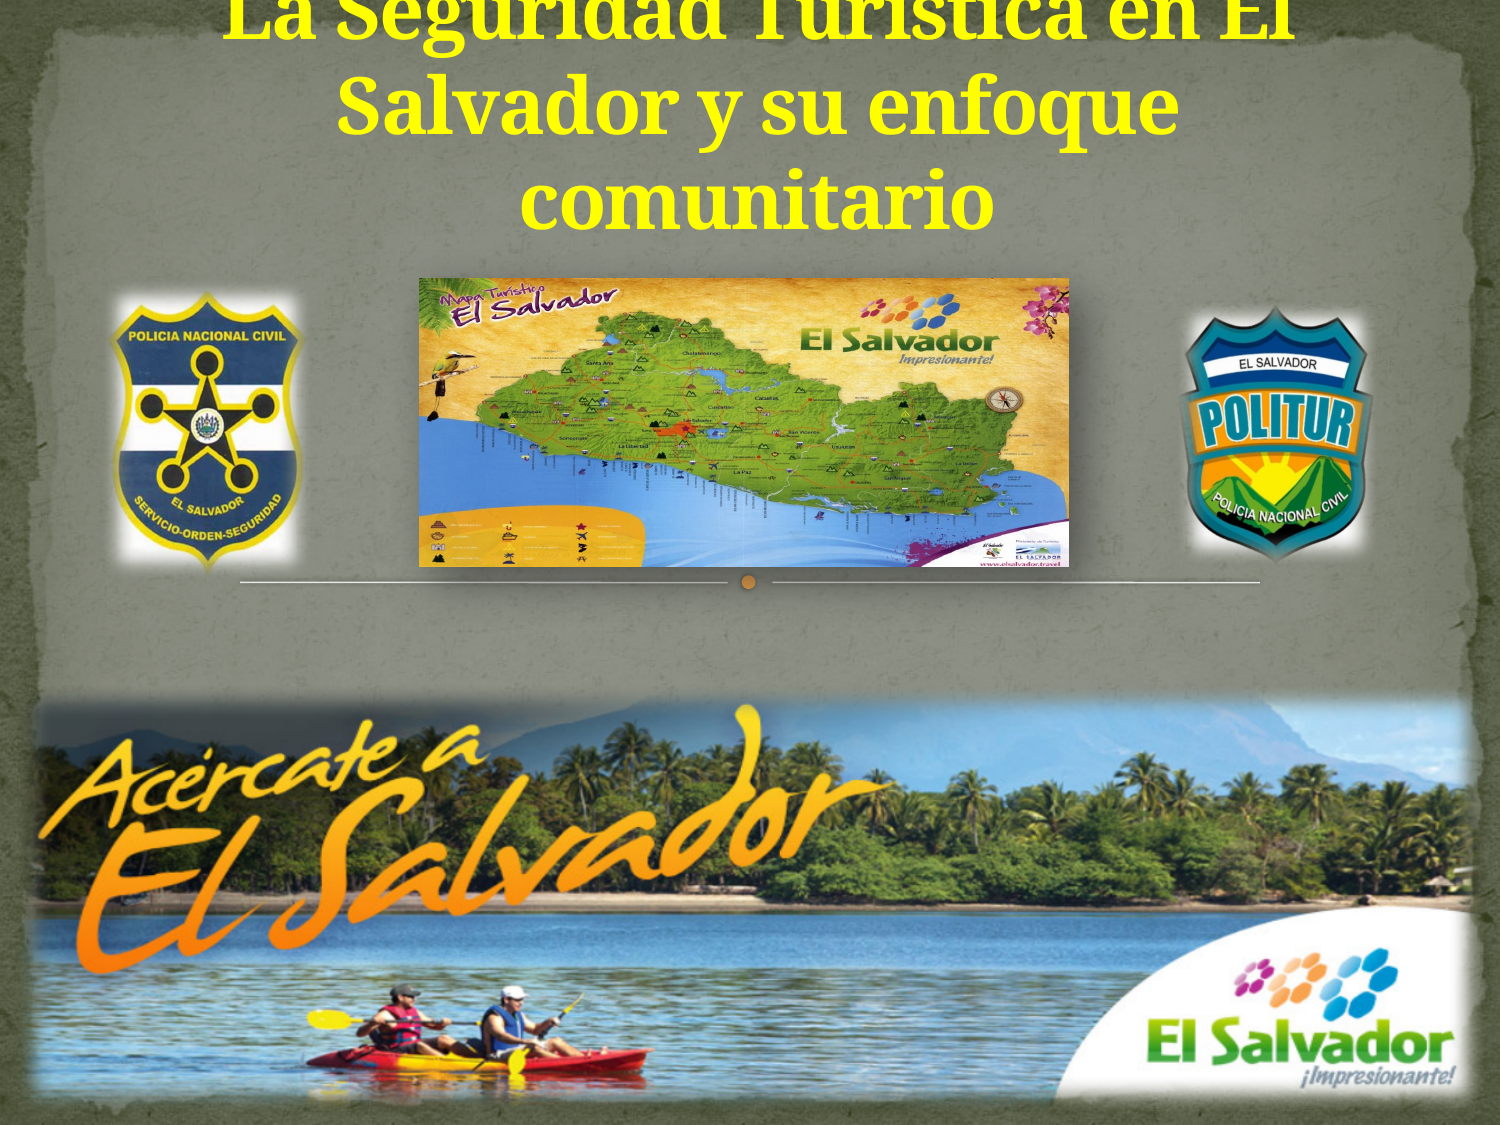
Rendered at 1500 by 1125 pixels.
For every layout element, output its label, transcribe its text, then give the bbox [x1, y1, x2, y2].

title La Seguridad Turística en El Salvador y su enfoque comunitario [76, 54, 1440, 254]
picture [102, 280, 312, 580]
picture [419, 278, 1069, 567]
picture [1177, 301, 1378, 565]
picture [17, 685, 1484, 1111]
